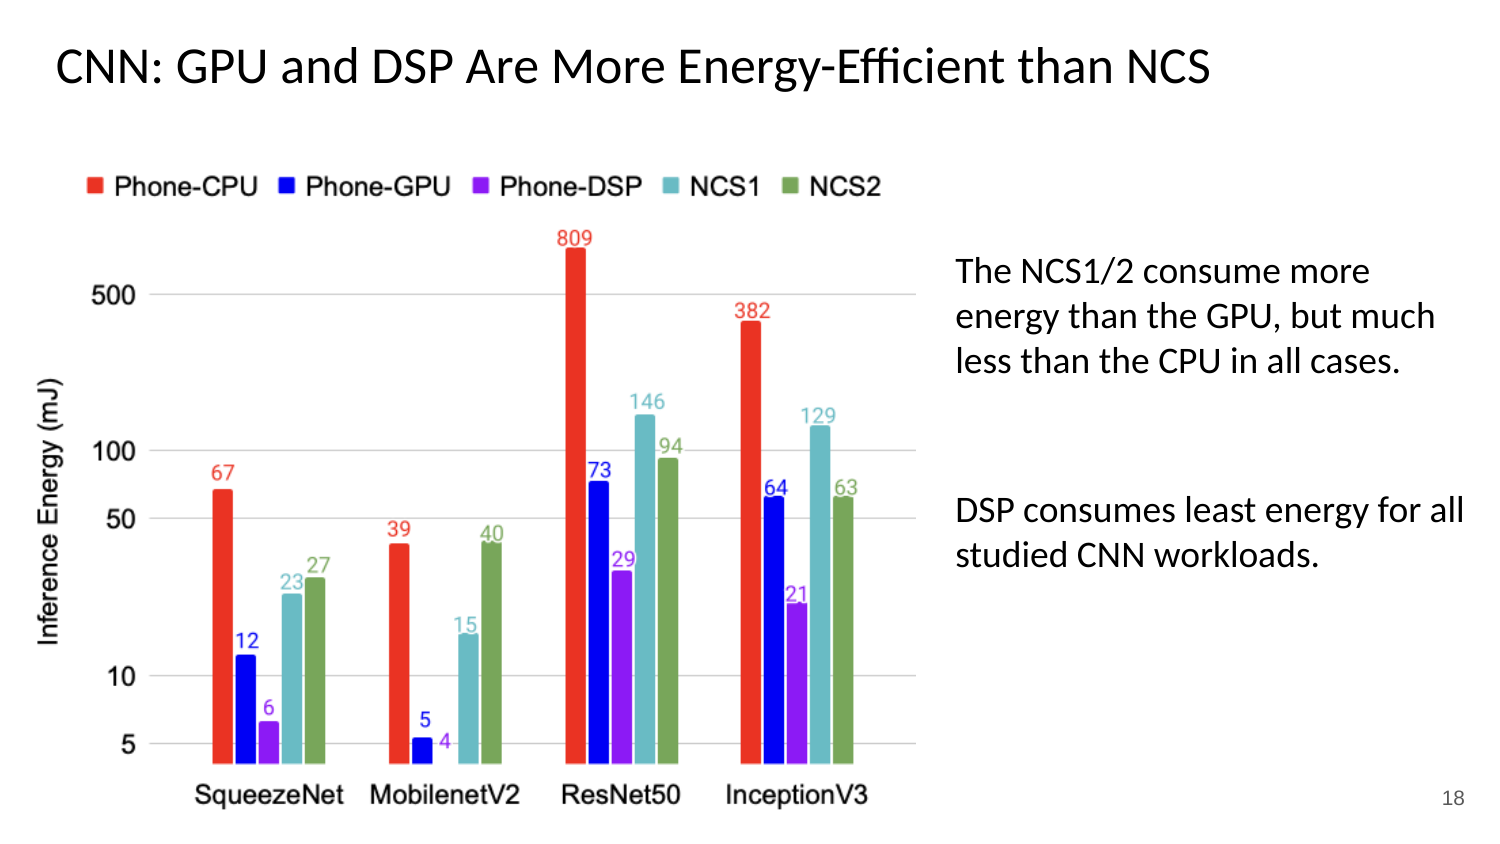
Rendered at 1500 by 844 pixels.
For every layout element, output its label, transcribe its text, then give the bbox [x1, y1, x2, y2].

slide_number ‹#› [1389, 764, 1480, 830]
text_box The NCS1/2 consume more energy than the GPU, but much less than the CPU in all cases. [940, 230, 1490, 437]
picture [24, 135, 916, 819]
text_box DSP consumes least energy for all studied CNN workloads. [940, 470, 1490, 602]
title CNN: GPU and DSP Are More Energy-Efficient than NCS [40, 16, 1439, 111]
